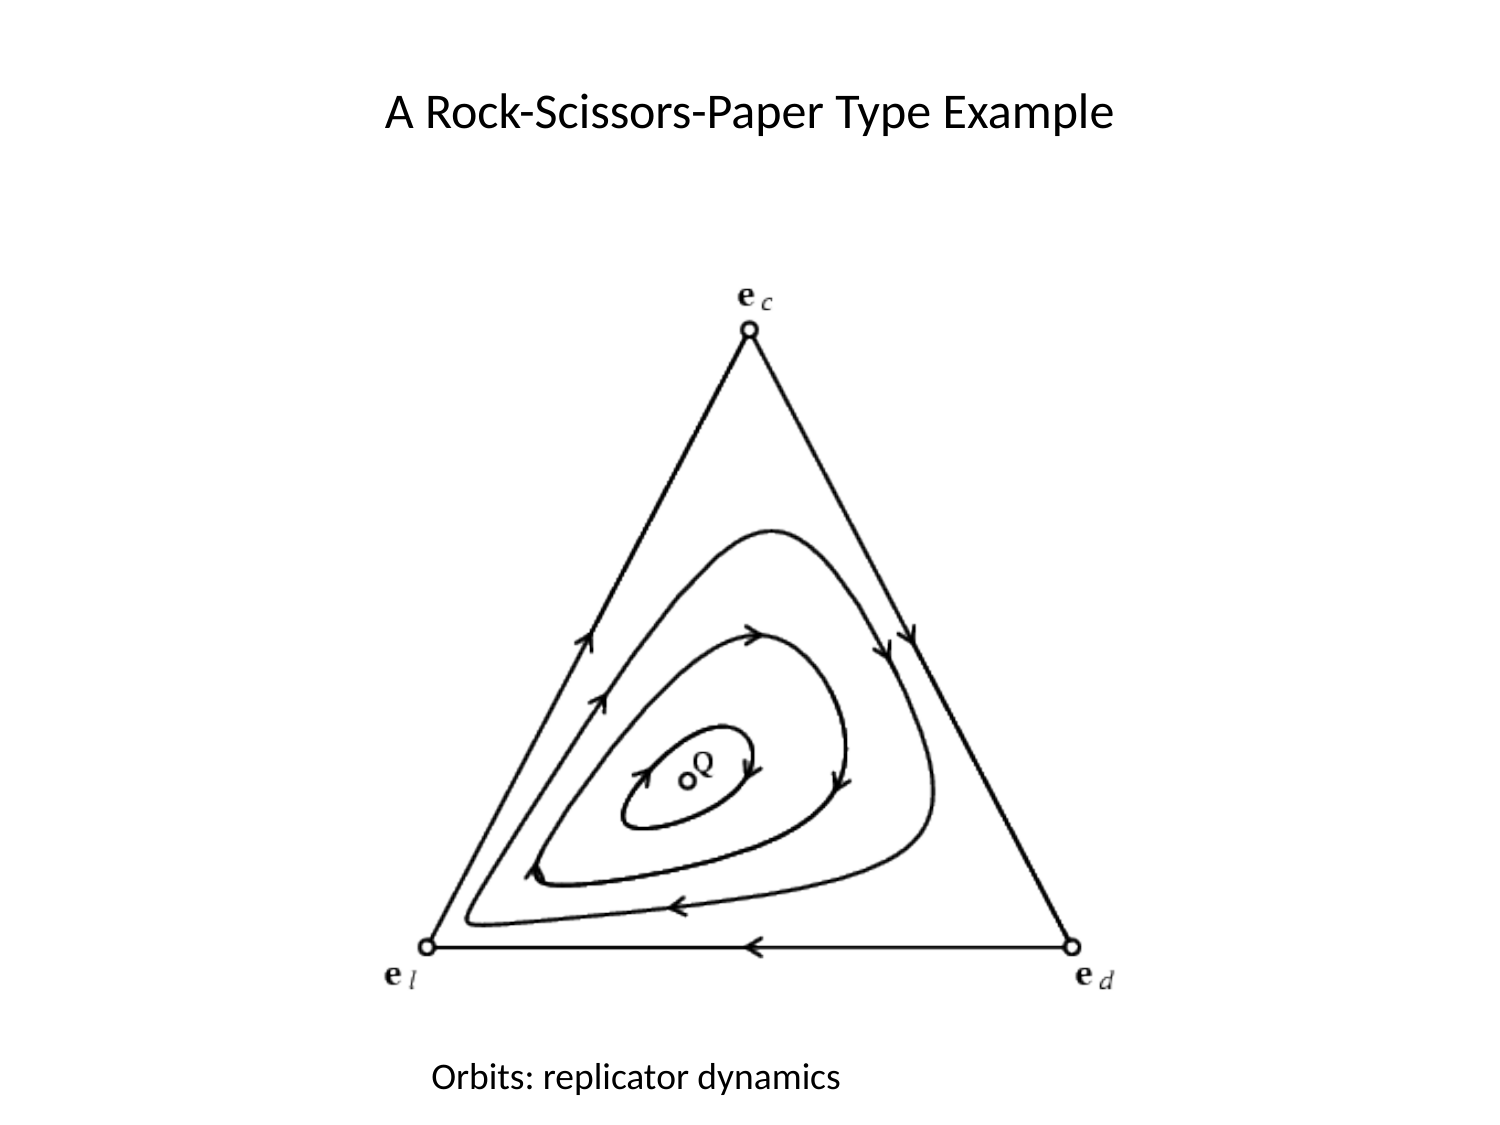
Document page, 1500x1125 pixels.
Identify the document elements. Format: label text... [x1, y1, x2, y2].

text_box Orbits: replicator dynamics [416, 1044, 1113, 1104]
title A Rock-Scissors-Paper Type Example [75, 45, 1425, 233]
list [74, 267, 1426, 1011]
